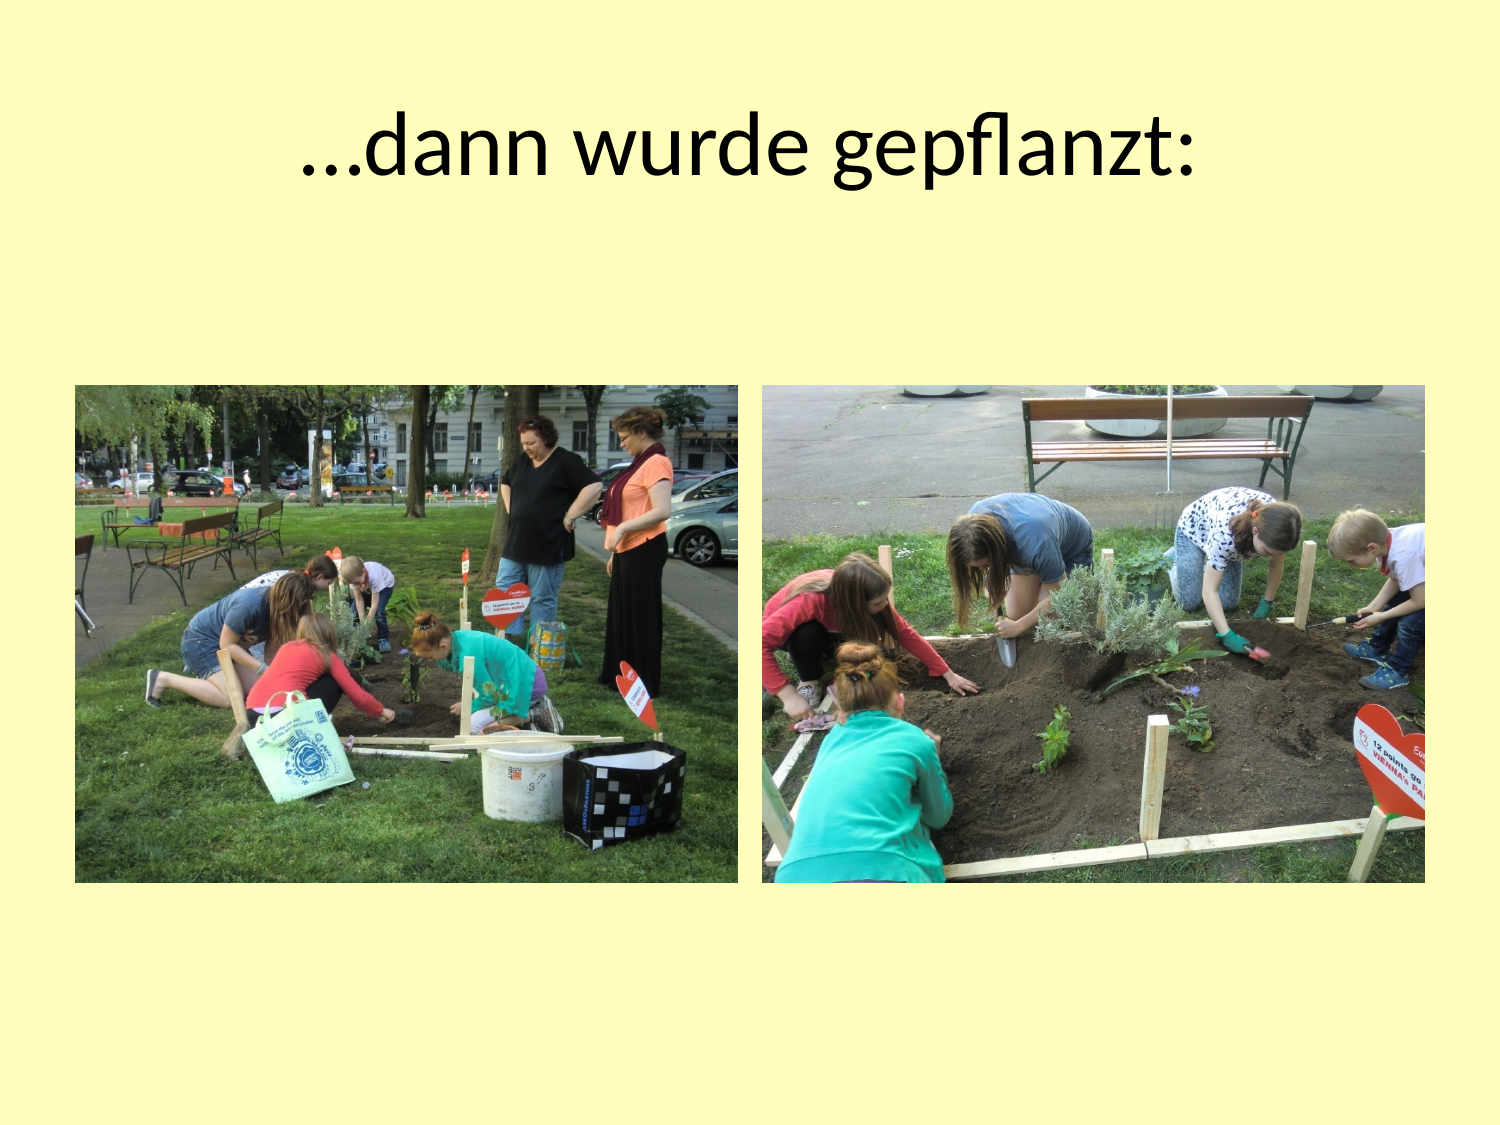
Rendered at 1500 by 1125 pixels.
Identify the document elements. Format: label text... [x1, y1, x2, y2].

title …dann wurde gepflanzt: [75, 45, 1425, 233]
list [74, 384, 738, 883]
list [762, 384, 1426, 883]
